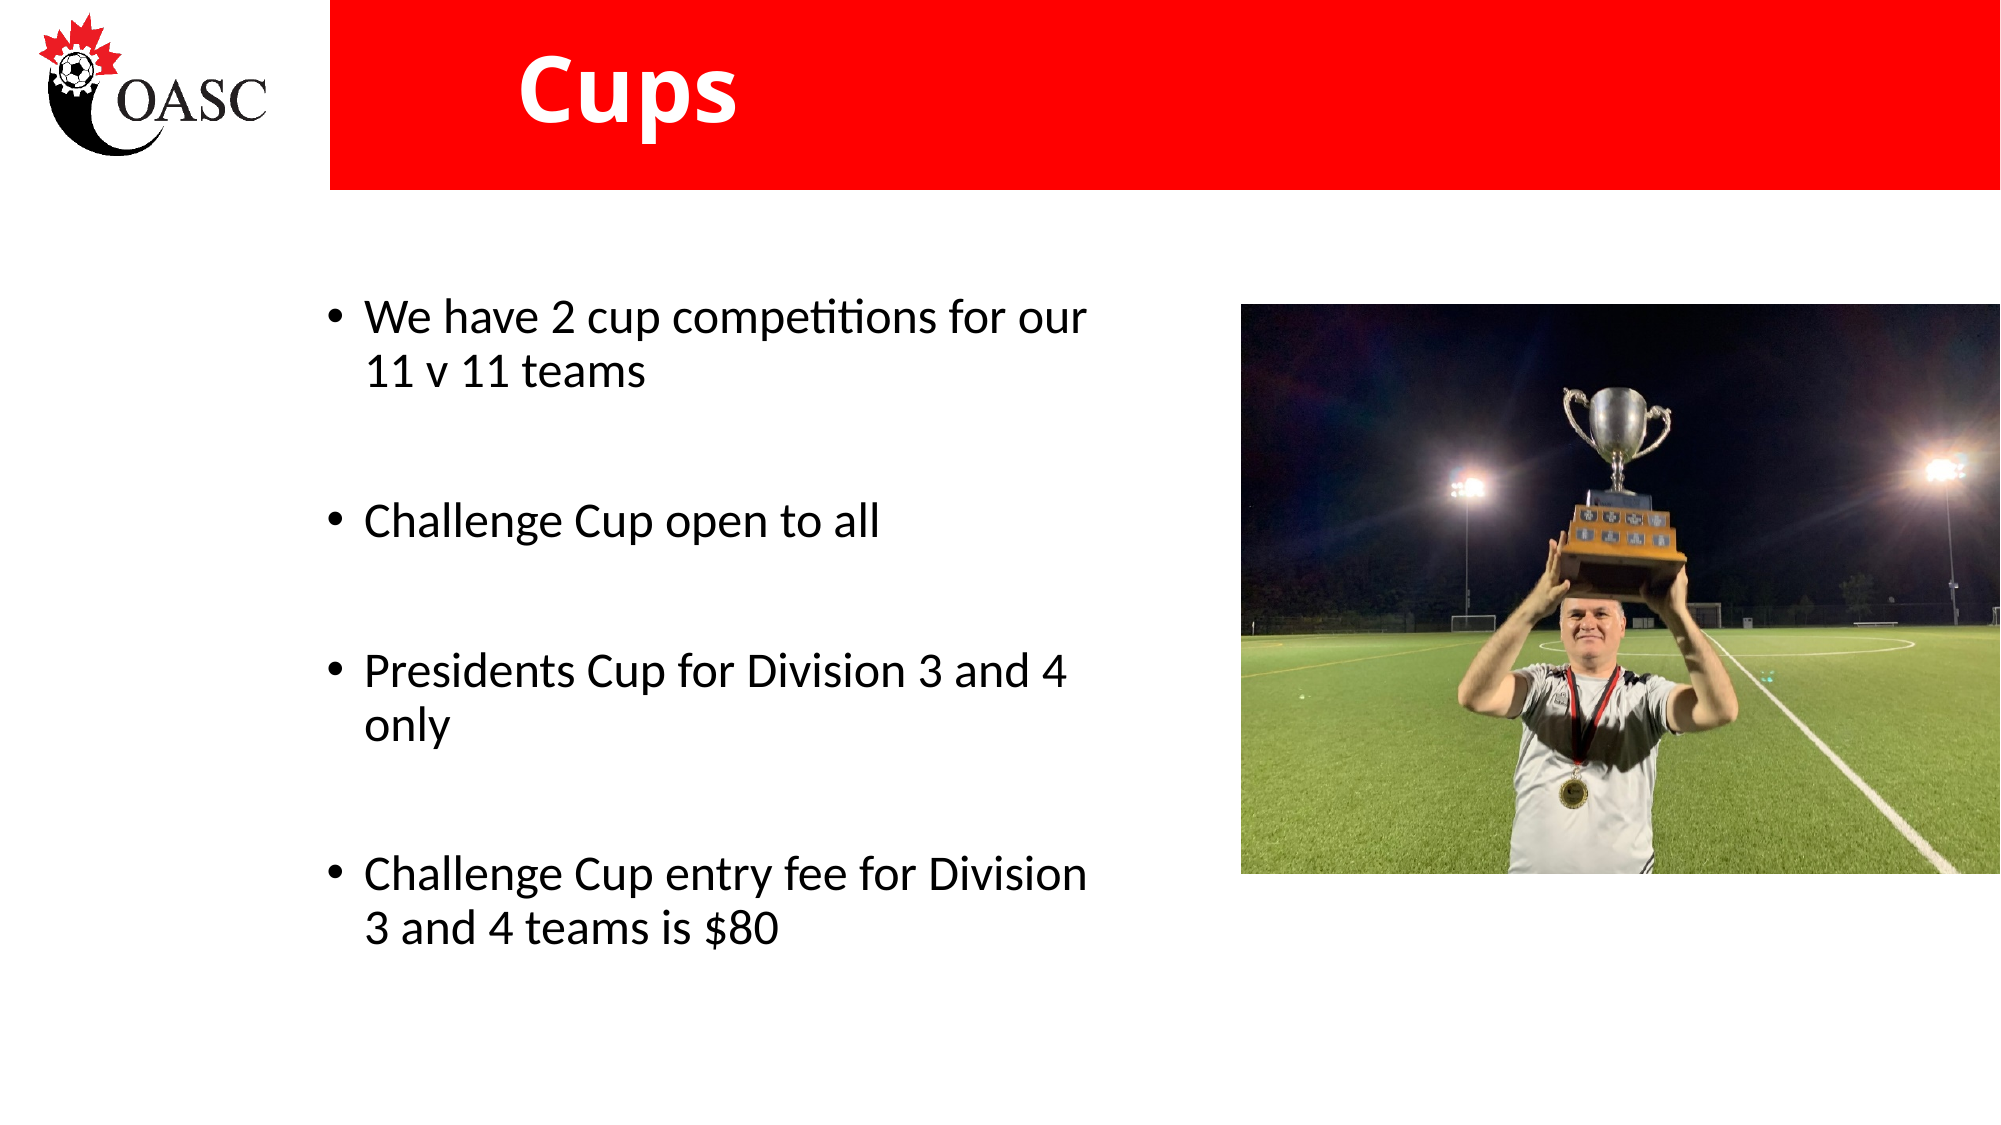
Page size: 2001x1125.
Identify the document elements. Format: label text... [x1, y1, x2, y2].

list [1241, 304, 2000, 874]
text_box We have 2 cup competitions for our 11 v 11 teams Challenge Cup open to all Presidents Cup for Division 3 and 4 only Challenge Cup entry fee for Division 3 and 4 teams is $80 [315, 285, 1121, 840]
title Cups [501, 0, 1741, 187]
picture [38, 12, 268, 156]
